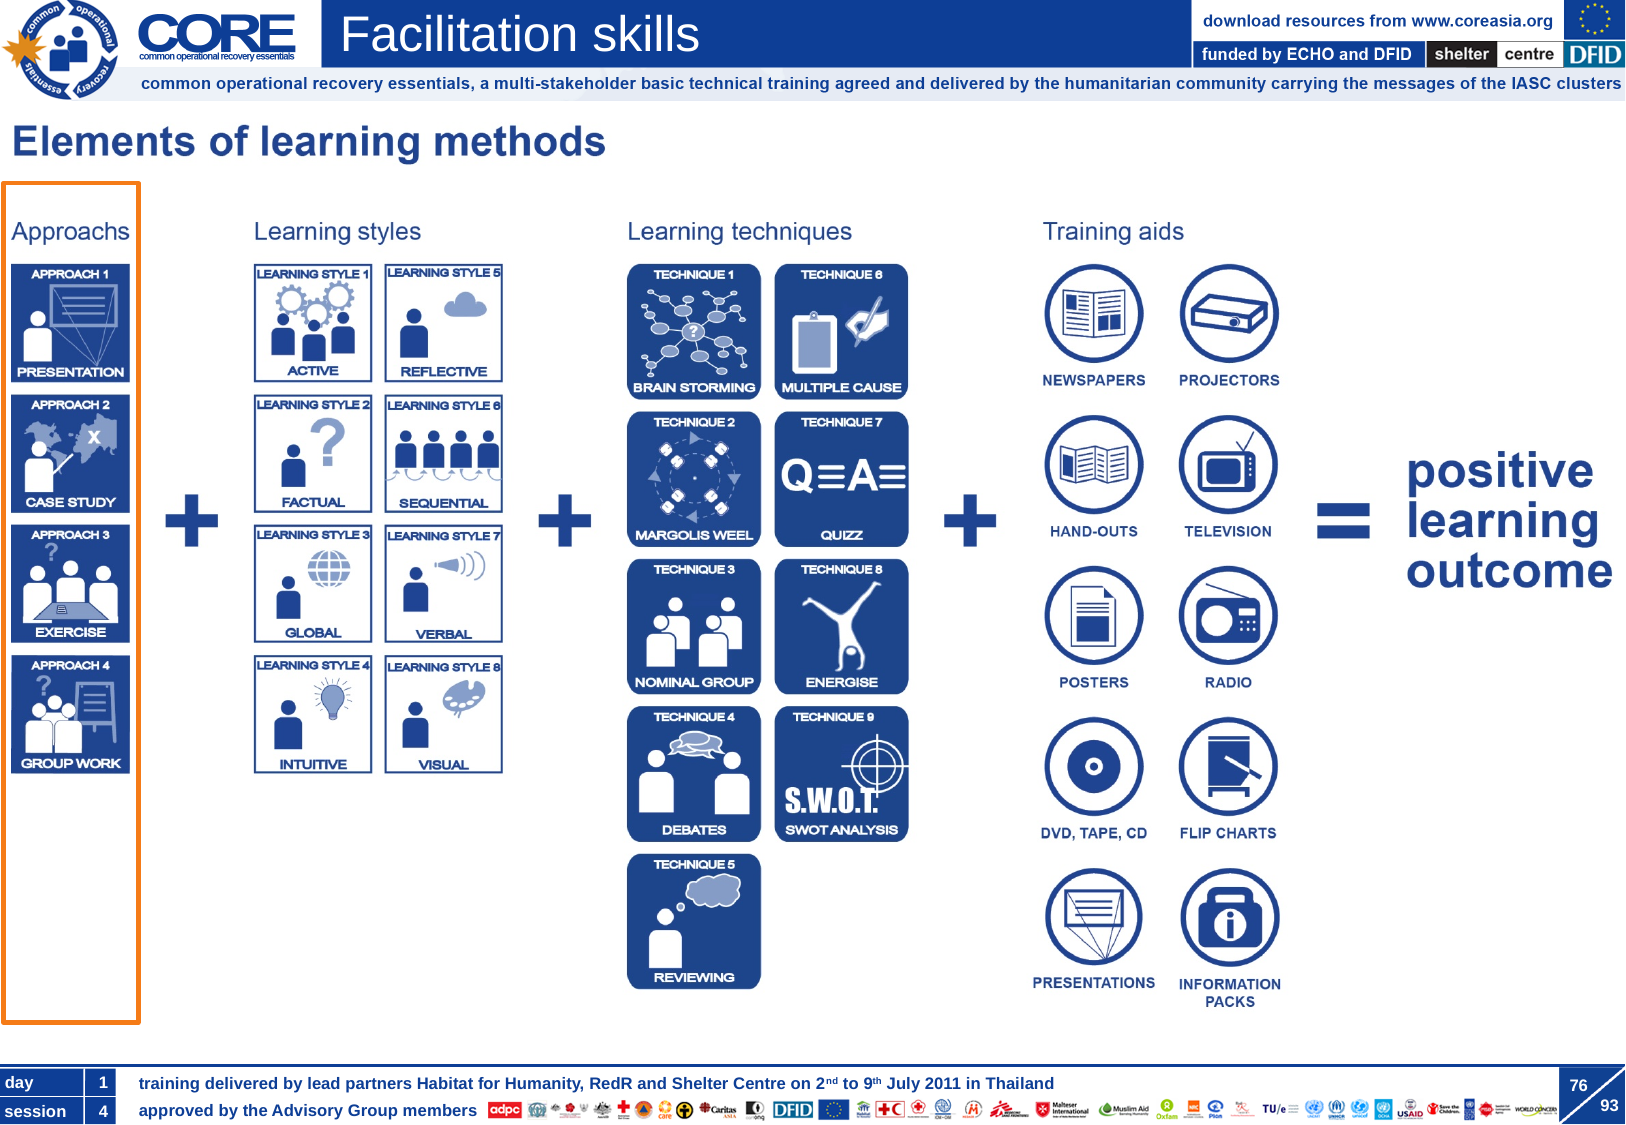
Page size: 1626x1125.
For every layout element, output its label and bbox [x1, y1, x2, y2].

picture [1558, 1066, 1626, 1125]
picture [1570, 46, 1621, 63]
picture [11, 110, 1614, 1014]
picture [1, 0, 1626, 101]
text_box [2, 181, 140, 1025]
picture [488, 1093, 1557, 1125]
